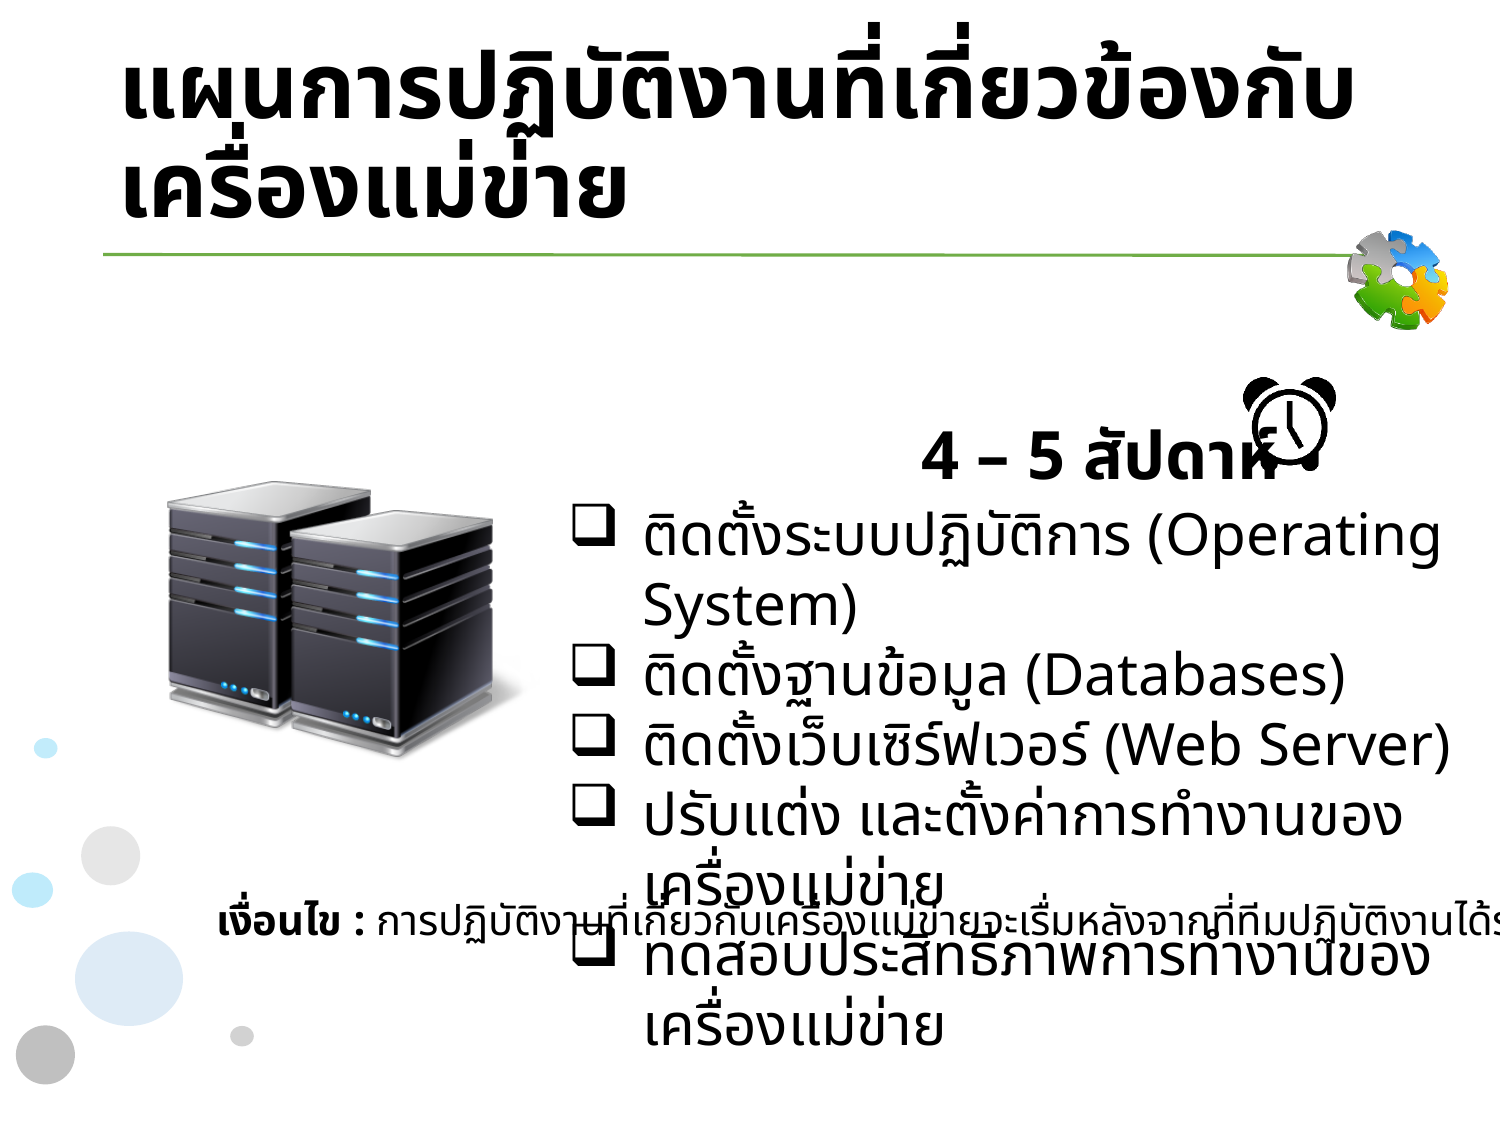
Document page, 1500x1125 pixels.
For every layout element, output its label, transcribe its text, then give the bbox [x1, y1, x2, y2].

text_box 4 – 5 สัปดาห์ [906, 405, 1294, 500]
title แผนการปฏิบัติงานที่เกี่ยวข้องกับเครื่องแม่ข่าย [103, 75, 1397, 245]
picture [1339, 222, 1455, 338]
picture [144, 461, 540, 763]
text_box ติดตั้งระบบปฏิบัติการ (Operating System) ติดตั้งฐานข้อมูล (Databases) ติดตั้งเว็บเซิร์ฟเวอร์ (Web Server) ปรับแต่ง และตั้งค่าการทำงานของเครื่องแม่ข่าย ทดสอบประสิทธิภาพการทำงานของเครื่องแม่ข่าย [553, 490, 1468, 886]
text_box ติดตั้งระบบปฏิบัติการ (Operating System) ติดตั้งฐานข้อมูล (Databases) ติดตั้งเว็บเซิร์ฟเวอร์ (Web Server) ปรับแต่ง และตั้งค่าการทำงานของเครื่องแม่ข่าย ทดสอบประสิทธิภาพการทำงานของเครื่องแม่ข่าย [553, 951, 1468, 1065]
text_box เงื่อนไข : การปฏิบัติงานที่เกี่ยวกับเครื่องแม่ข่ายจะเรื่มหลังจากที่ทีมปฏิบัติงานได้รับเครื่อง [201, 886, 1500, 951]
picture [1243, 377, 1336, 471]
